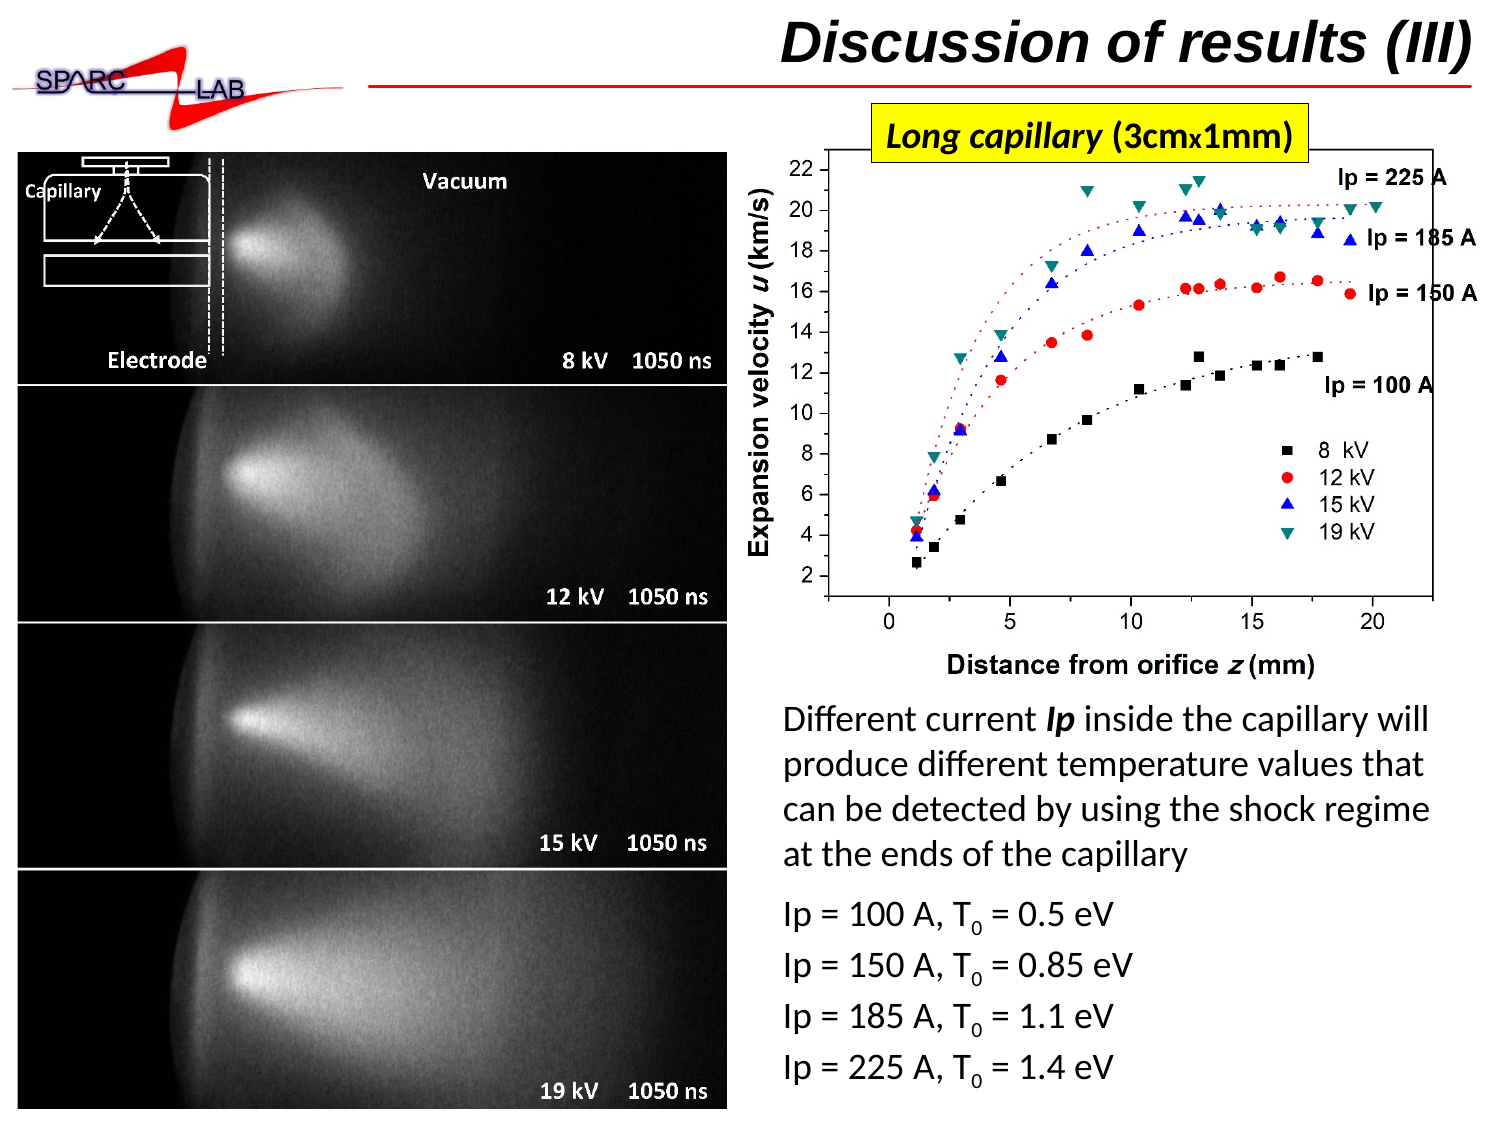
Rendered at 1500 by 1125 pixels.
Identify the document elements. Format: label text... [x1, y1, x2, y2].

text_box Discussion of results (III) [765, 0, 1500, 82]
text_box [5, 35, 1471, 138]
picture [743, 136, 1483, 681]
picture [17, 137, 728, 1109]
text_box Ip = 100 A, T0 = 0.5 eV Ip = 150 A, T0 = 0.85 eV Ip = 185 A, T0 = 1.1 eV Ip = 225 A, T0 = 1.4 eV [768, 881, 1170, 1101]
text_box Different current Ip inside the capillary will produce different temperature values that can be detected by using the shock regime at the ends of the capillary [768, 689, 1477, 881]
